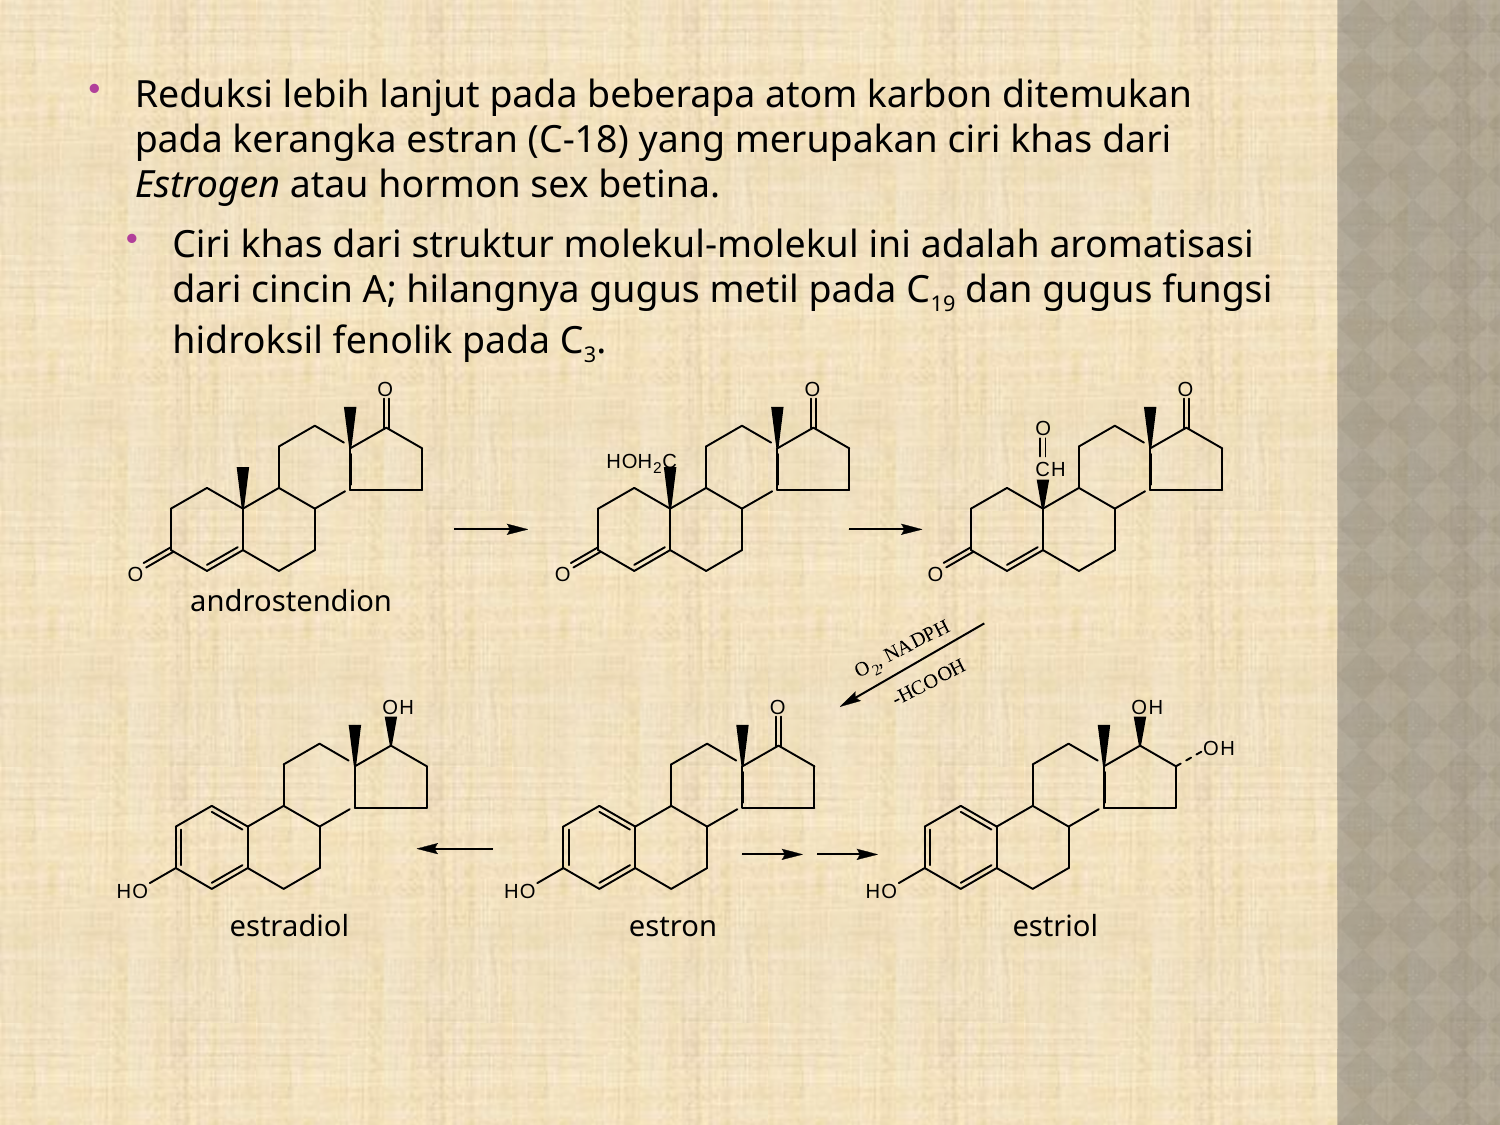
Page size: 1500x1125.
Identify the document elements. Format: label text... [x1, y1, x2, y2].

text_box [411, 837, 497, 858]
text_box Reduksi lebih lanjut pada beberapa atom karbon ditemukan pada kerangka estran (C-18) yang merupakan ciri khas dari Estrogen atau hormon sex betina. [74, 62, 1263, 213]
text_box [1337, 0, 1500, 1125]
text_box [843, 517, 926, 538]
text_box estron [614, 910, 732, 950]
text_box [812, 842, 881, 863]
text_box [112, 692, 431, 901]
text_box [549, 374, 854, 583]
text_box estriol [997, 910, 1113, 950]
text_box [122, 374, 426, 583]
text_box estradiol [214, 910, 365, 950]
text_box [860, 692, 1238, 901]
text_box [449, 517, 532, 538]
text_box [806, 841, 819, 846]
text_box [499, 692, 819, 901]
text_box androstendion [175, 592, 407, 625]
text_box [922, 374, 1226, 583]
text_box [834, 612, 988, 715]
text_box Ciri khas dari struktur molekul-molekul ini adalah aromatisasi dari cincin A; hilangnya gugus metil pada C19 dan gugus fungsi hidroksil fenolik pada C3. [112, 212, 1300, 375]
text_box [737, 842, 806, 863]
